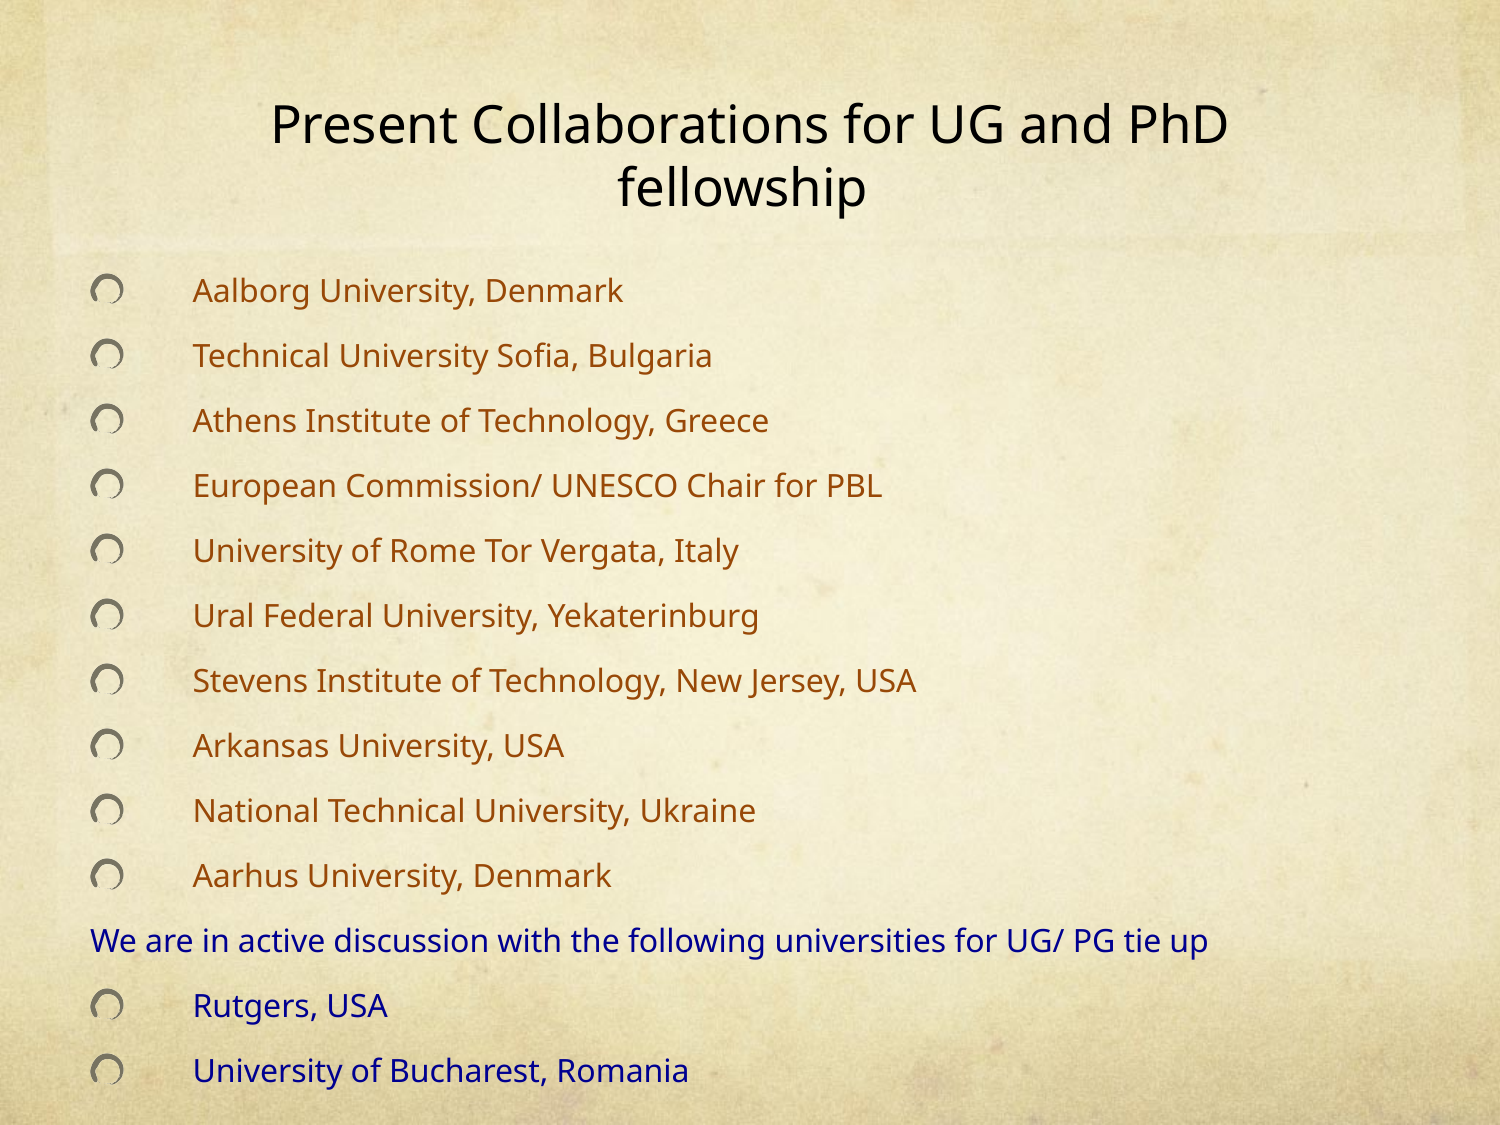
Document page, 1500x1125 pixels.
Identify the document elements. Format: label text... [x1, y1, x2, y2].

list Aalborg University, Denmark Technical University Sofia, Bulgaria Athens Institute of Technology, Greece European Commission/ UNESCO Chair for PBL University of Rome Tor Vergata, Italy Ural Federal University, Yekaterinburg Stevens Institute of Technology, New Jersey, USA Arkansas University, USA National Technical University, Ukraine Aarhus University, Denmark We are in active discussion with the following universities for UG/ PG tie up Rutgers, USA University of Bucharest, Romania [75, 262, 1425, 1106]
picture [0, 0, 1500, 1125]
title Present Collaborations for UG and PhD fellowship [150, 82, 1350, 225]
